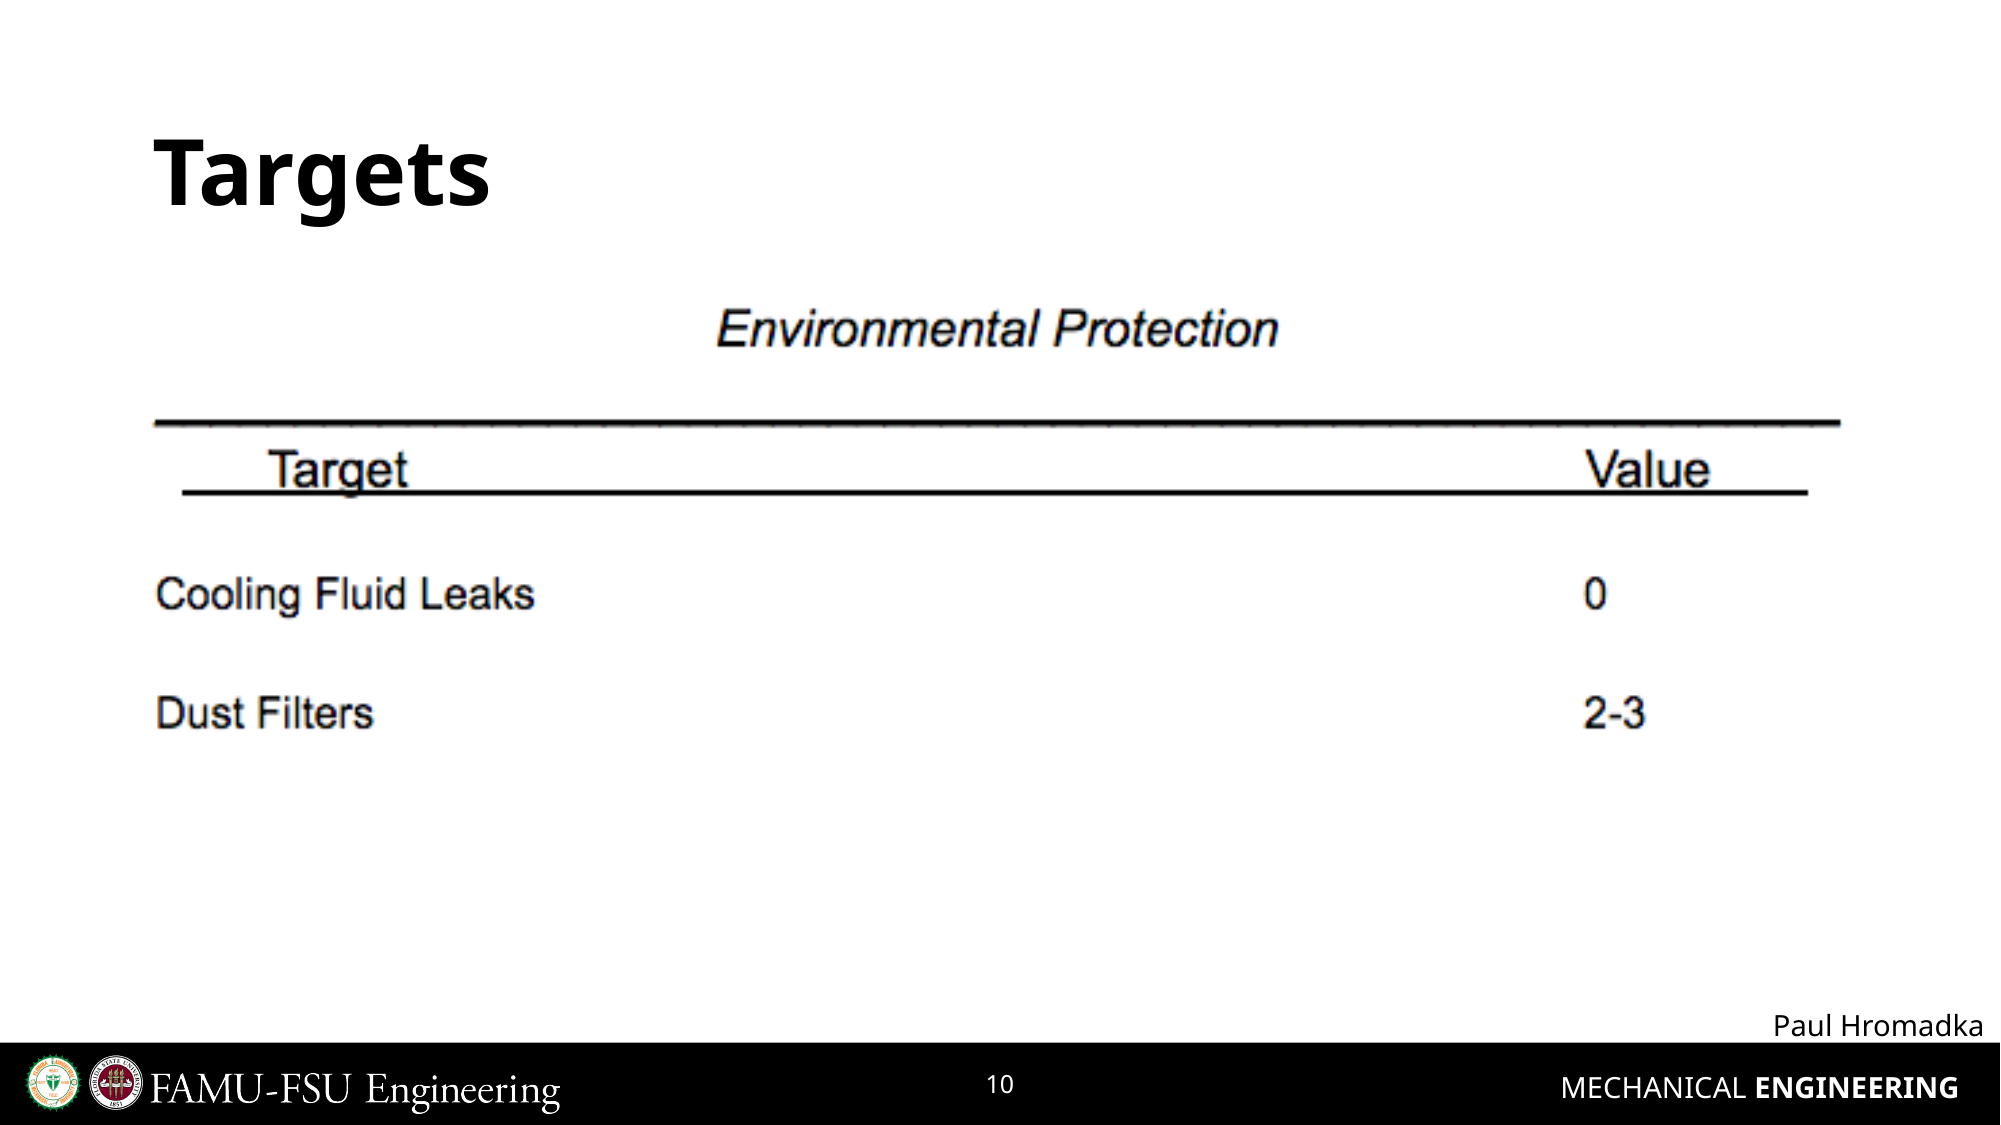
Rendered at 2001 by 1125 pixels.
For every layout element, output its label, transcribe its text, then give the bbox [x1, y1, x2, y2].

list Paul Hromadka [1475, 1003, 2000, 1041]
picture [24, 1053, 560, 1114]
title Targets [137, 59, 1863, 277]
slide_number ‹#› [774, 1055, 1225, 1116]
picture [137, 277, 1863, 797]
